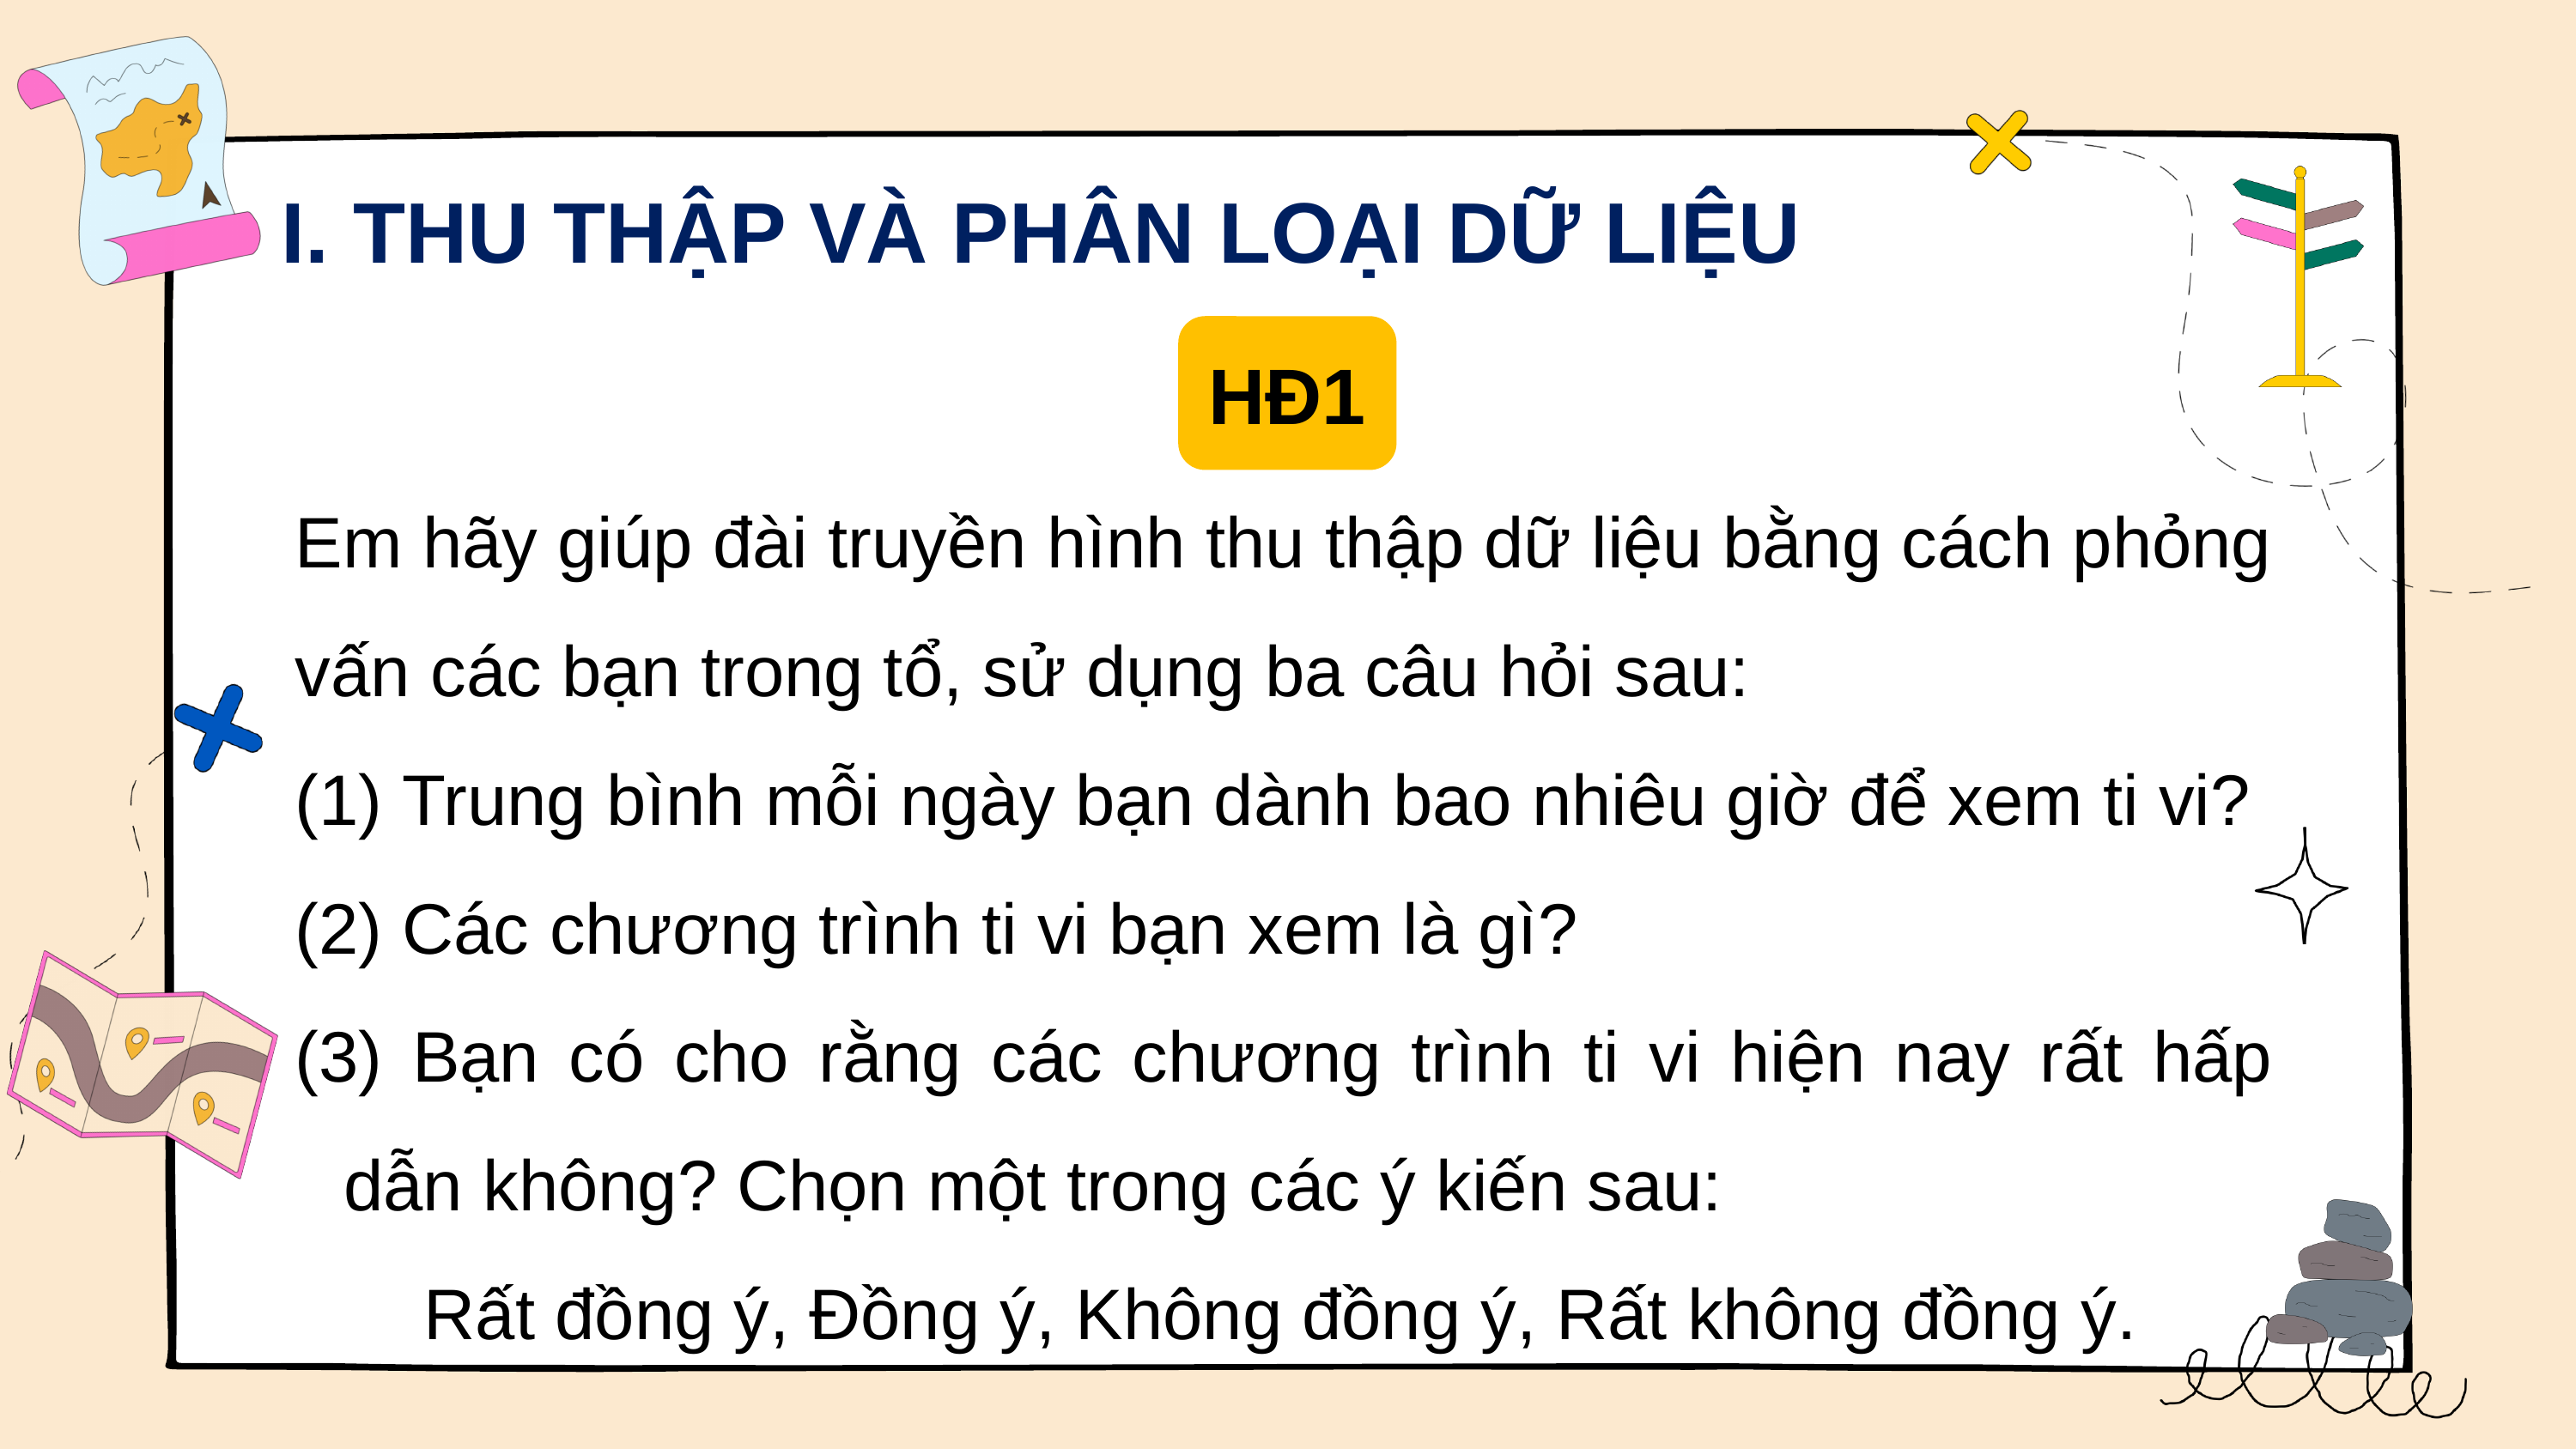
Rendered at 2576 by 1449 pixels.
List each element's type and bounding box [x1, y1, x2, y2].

picture [0, 697, 313, 1320]
picture [1965, 69, 2530, 612]
picture [2253, 822, 2359, 944]
text_box [163, 128, 2413, 1374]
picture [2159, 1199, 2468, 1419]
picture [5, 24, 256, 295]
